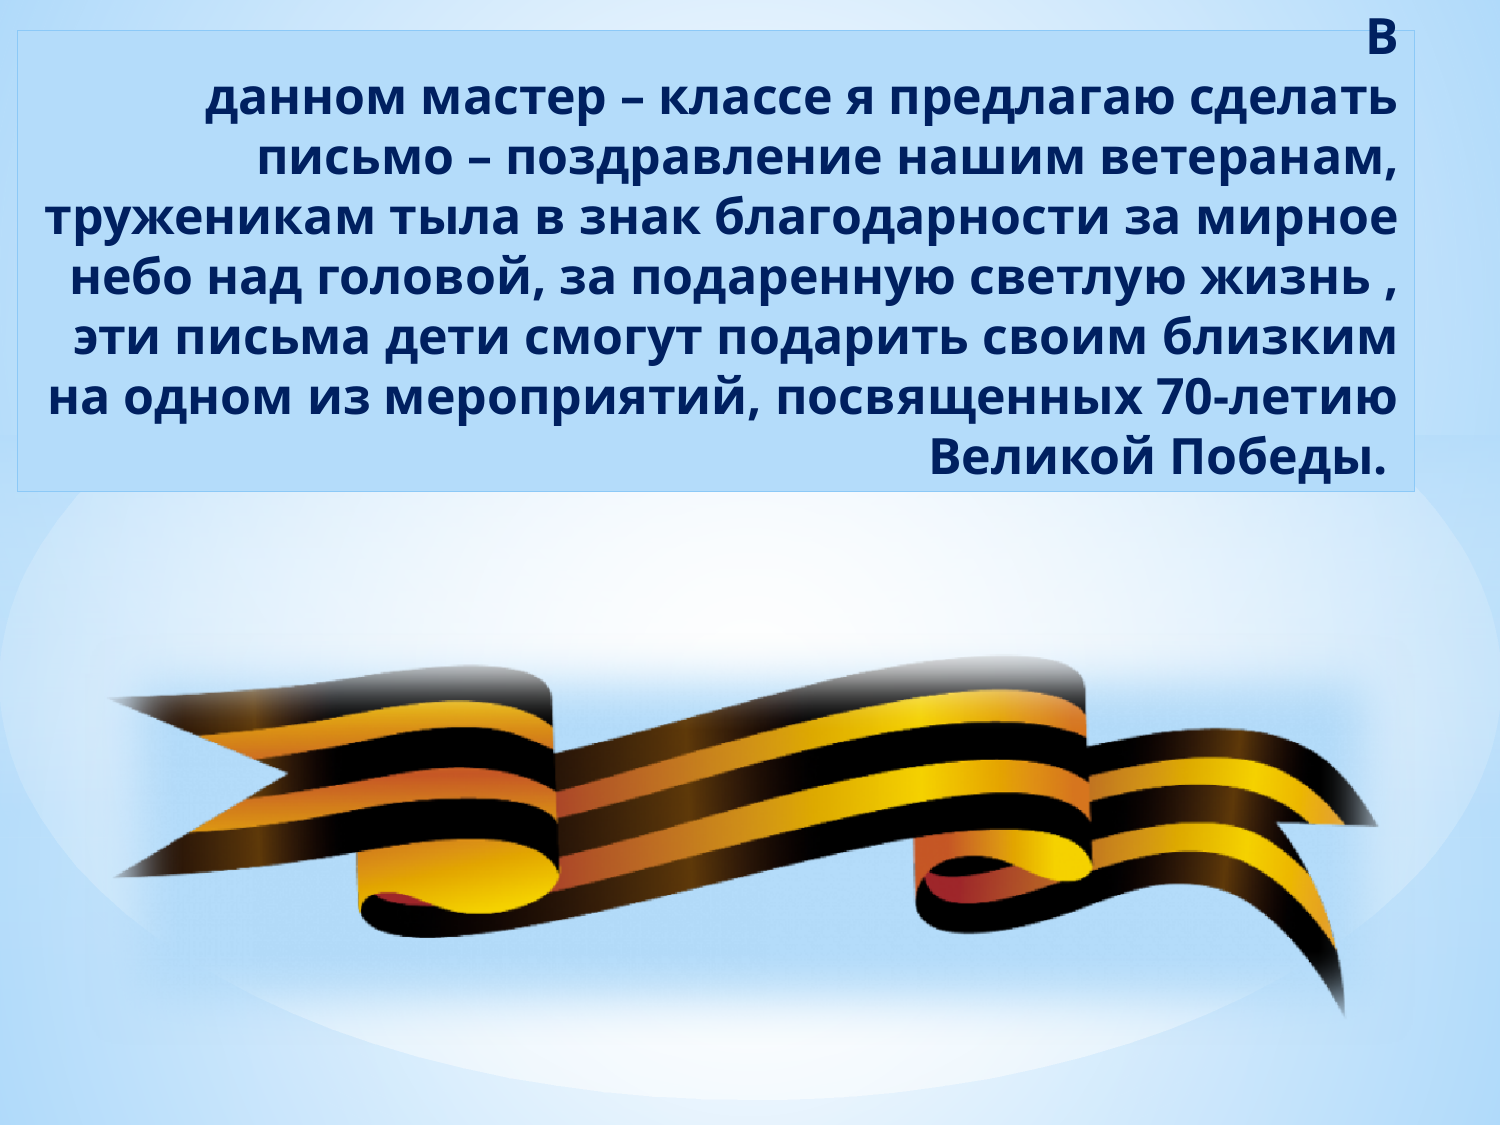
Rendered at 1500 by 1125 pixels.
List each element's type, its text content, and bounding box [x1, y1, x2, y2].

title В данном мастер – классе я предлагаю сделать письмо – поздравление нашим ветеранам, труженикам тыла в знак благодарности за мирное небо над головой, за подаренную светлую жизнь , эти письма дети смогут подарить своим близким на одном из мероприятий, посвященных 70-летию Великой Победы. [17, 30, 1415, 492]
picture [85, 633, 1415, 1048]
